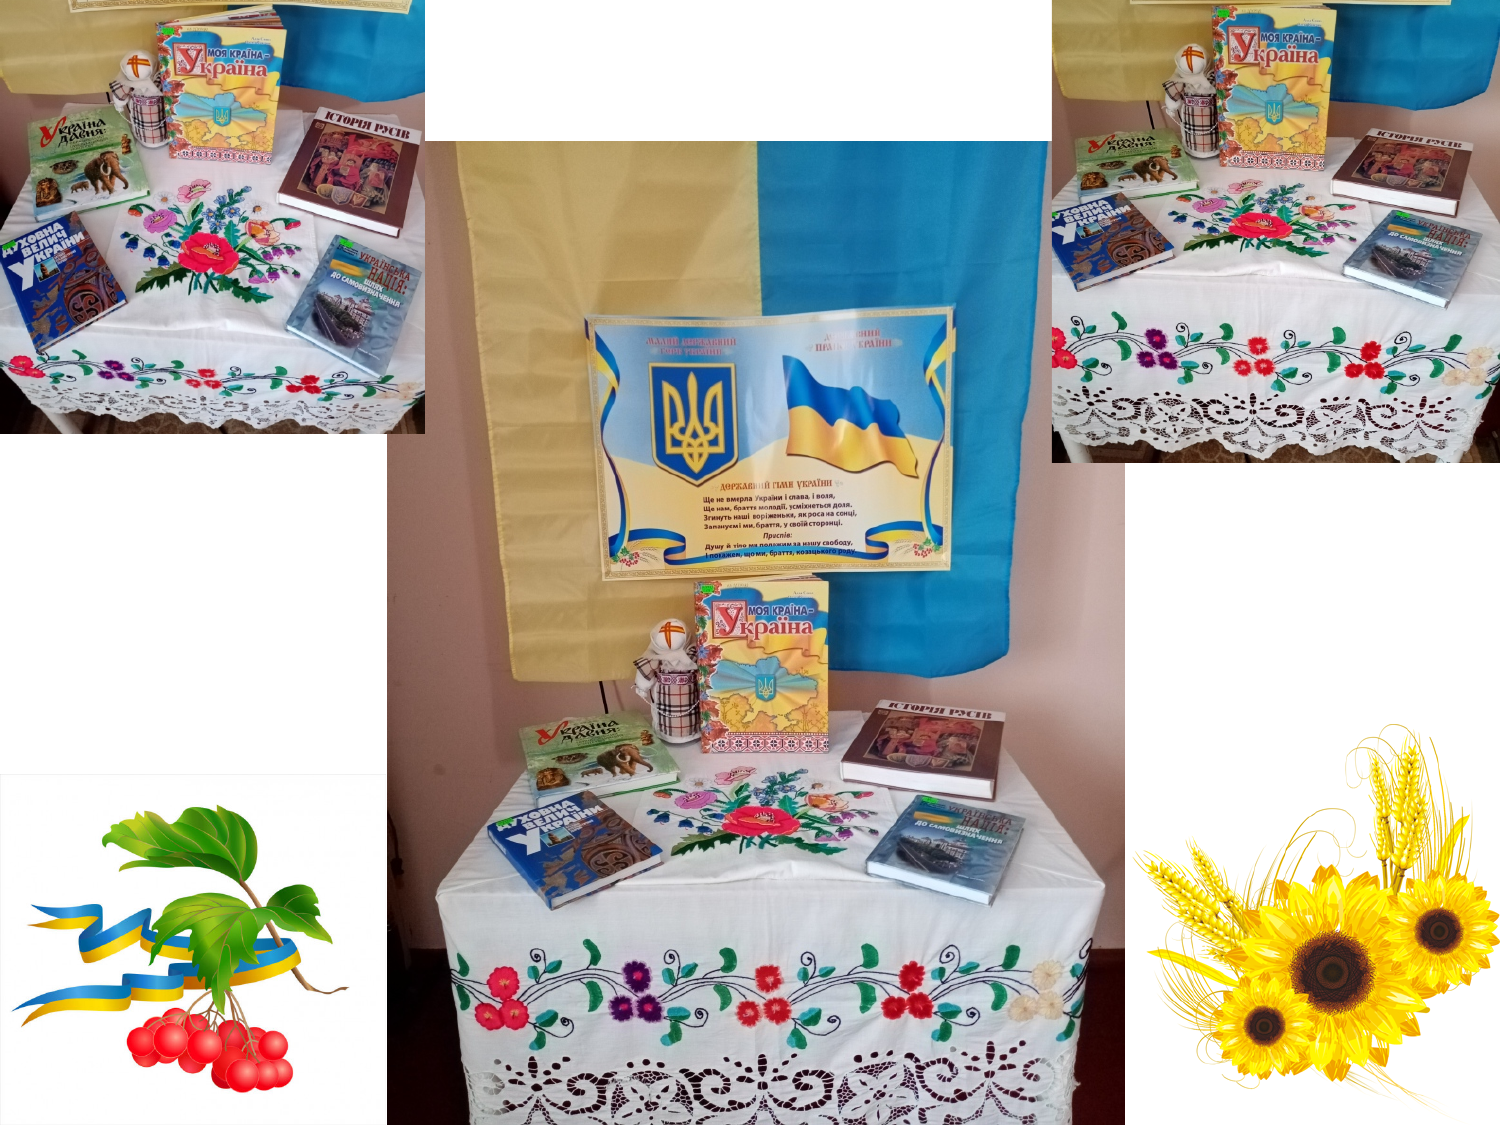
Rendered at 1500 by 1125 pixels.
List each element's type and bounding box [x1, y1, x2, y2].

picture [0, 0, 426, 434]
picture [1051, 0, 1500, 463]
list [387, 141, 1126, 1125]
picture [0, 774, 386, 1125]
picture [1132, 724, 1500, 1125]
